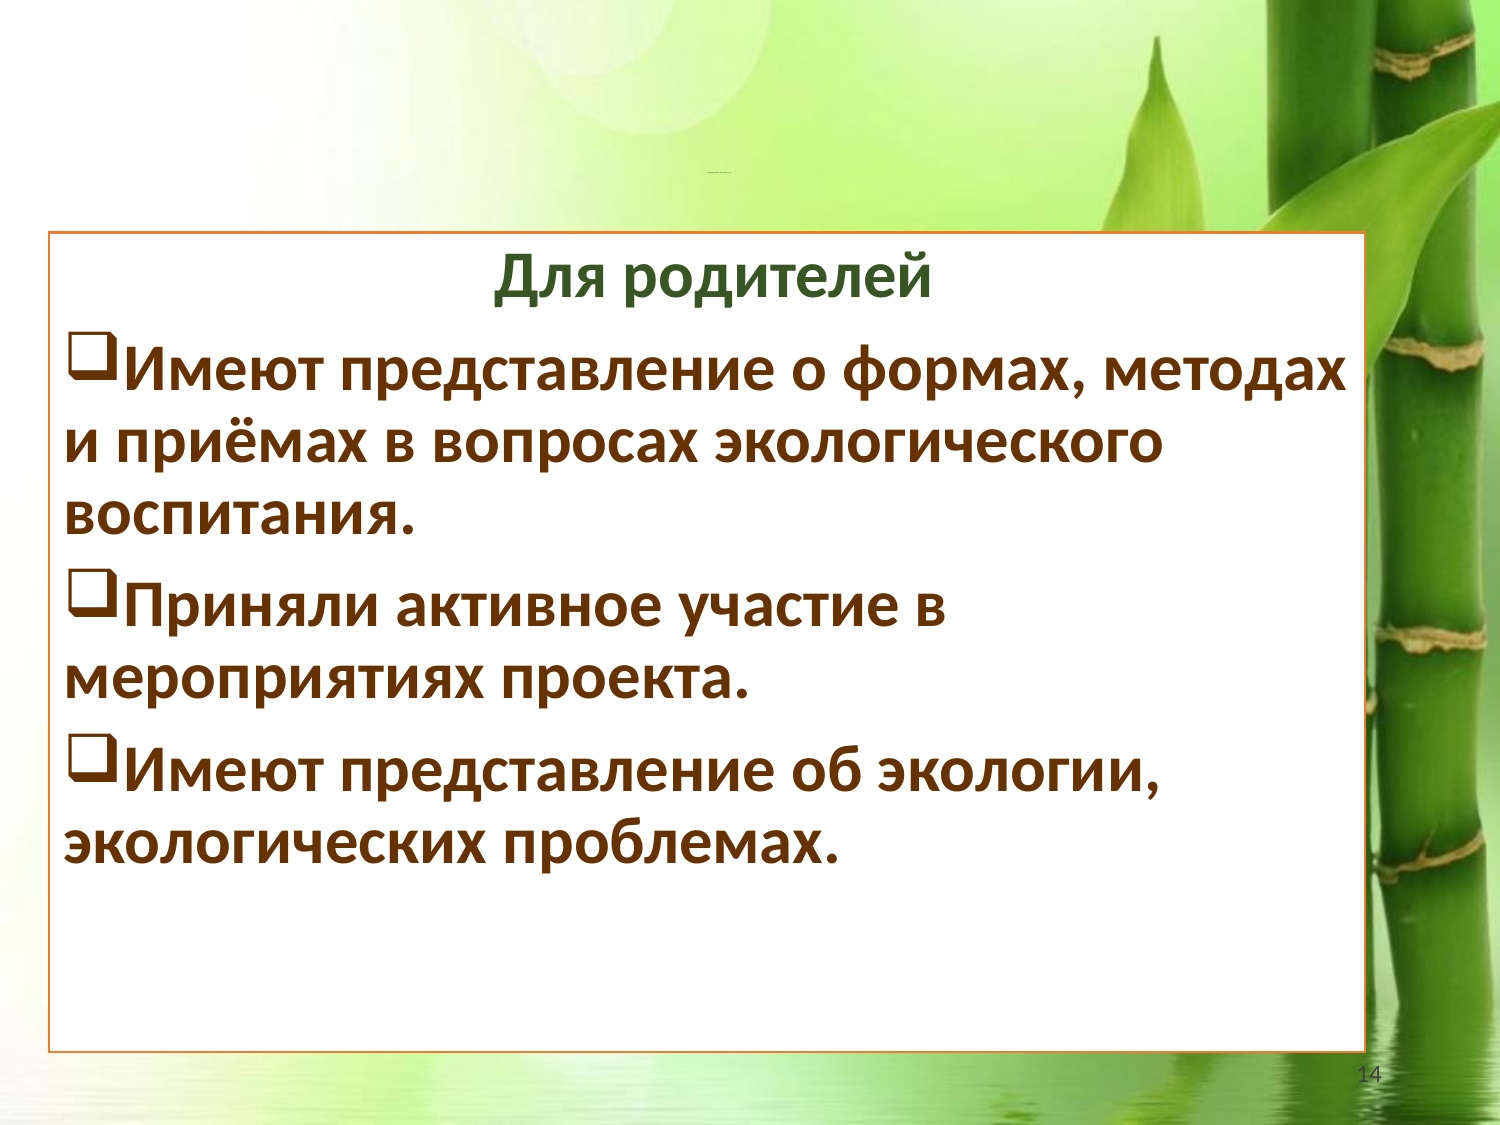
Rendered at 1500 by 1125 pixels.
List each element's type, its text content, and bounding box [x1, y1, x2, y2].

title Ожидаемые результаты [48, 22, 1392, 182]
slide_number 14 [1059, 1042, 1397, 1103]
subtitle Для родителей Имеют представление о формах, методах и приёмах в вопросах экологического воспитания. Приняли активное участие в мероприятиях проекта. Имеют представление об экологии, экологических проблемах. [48, 231, 1366, 1053]
picture [0, 0, 1500, 1125]
